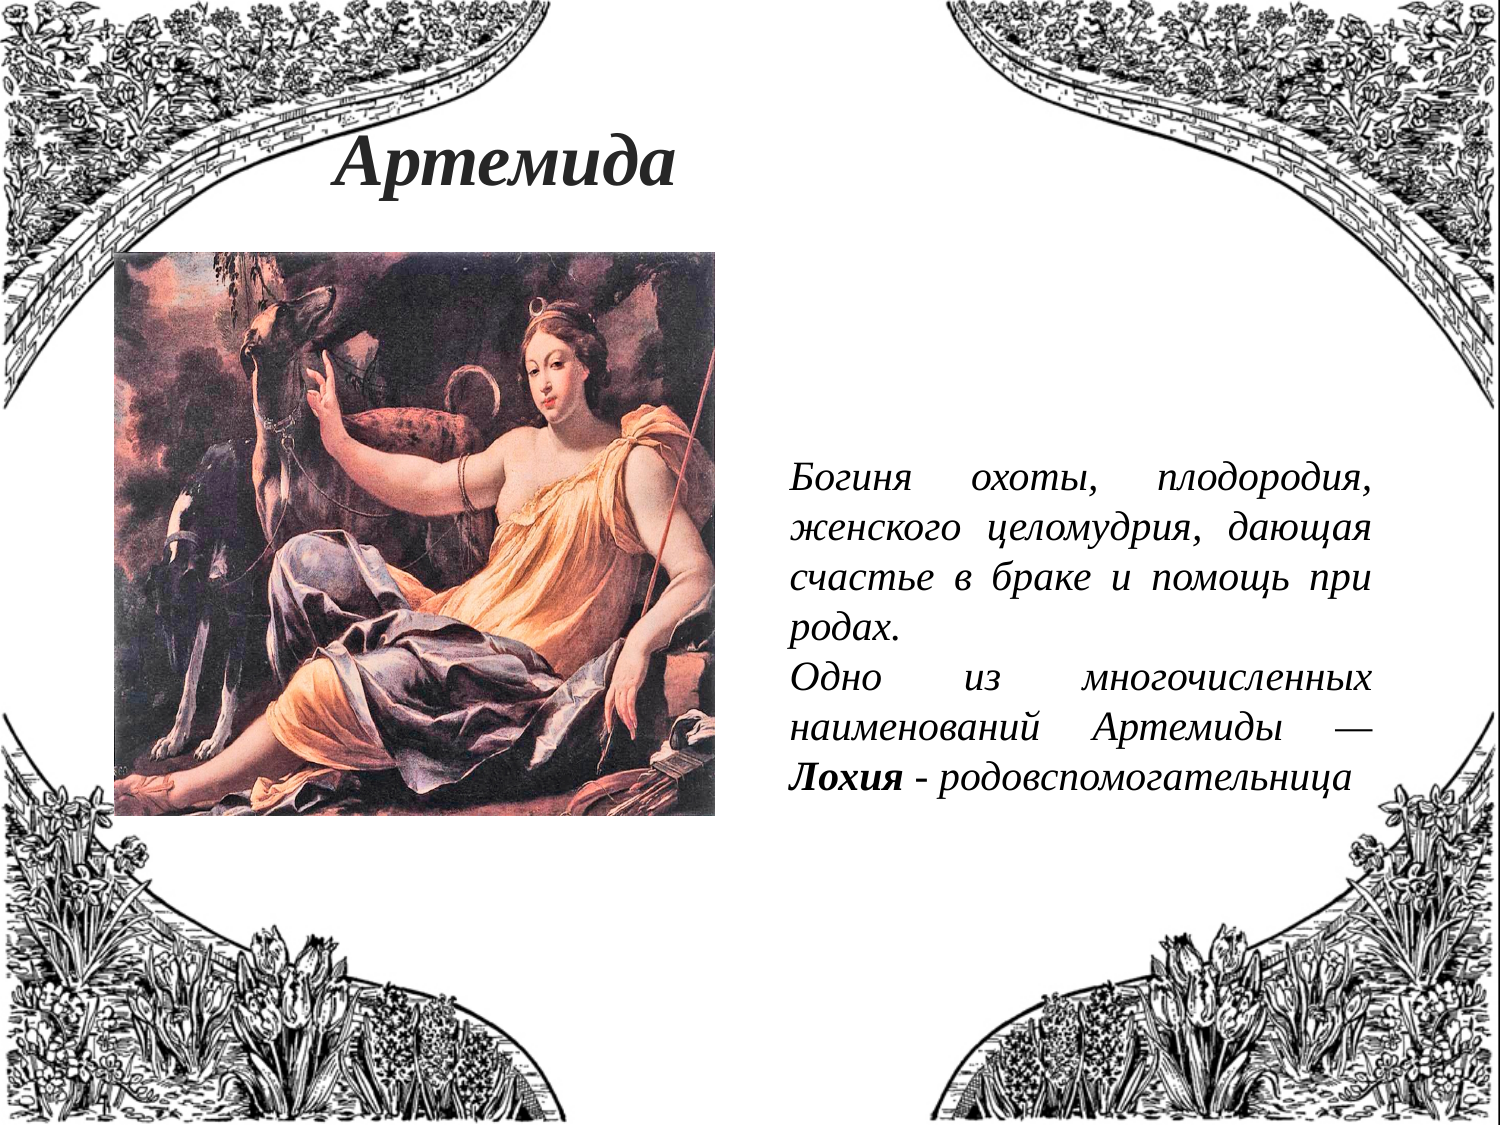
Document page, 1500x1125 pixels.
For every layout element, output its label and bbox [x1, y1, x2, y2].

list [114, 252, 715, 816]
picture [0, 0, 1500, 1125]
